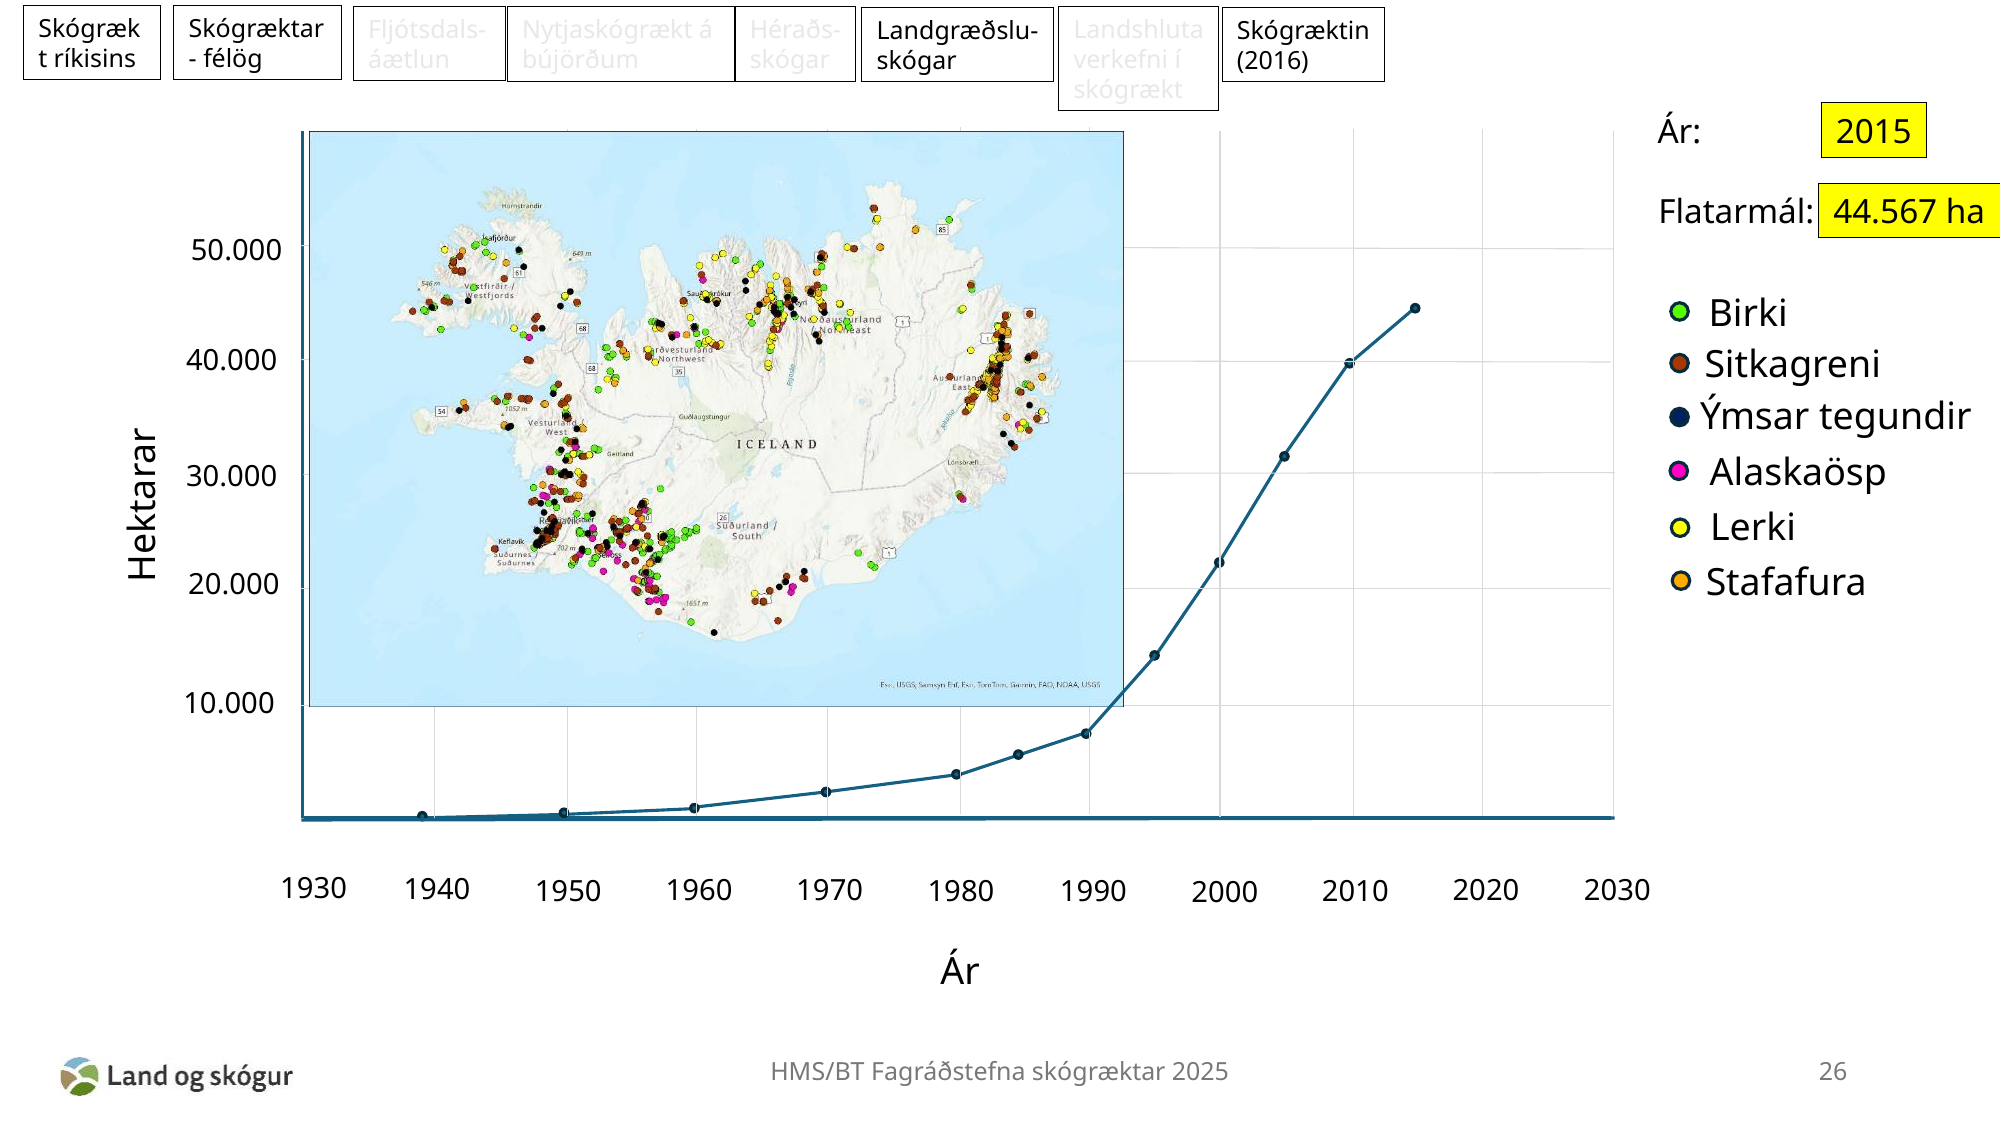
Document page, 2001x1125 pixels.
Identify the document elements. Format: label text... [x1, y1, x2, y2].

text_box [1125, 245, 1219, 250]
text_box [1669, 406, 1685, 428]
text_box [300, 817, 1616, 821]
slide_number 26 [1412, 1042, 1863, 1103]
text_box Ýmsar tegundir [1685, 384, 1987, 445]
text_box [569, 808, 696, 815]
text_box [1354, 307, 1416, 358]
text_box 1940 [388, 862, 486, 913]
text_box 2020 [1437, 864, 1535, 914]
text_box 1990 [1045, 864, 1142, 915]
text_box 2000 [1176, 866, 1274, 916]
text_box [1669, 352, 1689, 374]
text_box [1348, 307, 1352, 358]
text_box Ár [925, 940, 995, 1000]
text_box Landgræðslu- skógar [861, 7, 1054, 82]
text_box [698, 791, 826, 809]
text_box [1125, 358, 1612, 363]
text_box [435, 813, 563, 817]
text_box [1669, 301, 1690, 322]
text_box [561, 808, 567, 815]
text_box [300, 358, 308, 363]
text_box 20.000 [173, 558, 295, 609]
text_box Skógræktar- félög [173, 5, 342, 80]
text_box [1483, 245, 1613, 250]
text_box 1930 [265, 861, 362, 912]
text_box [1153, 561, 1219, 587]
text_box Landshluta verkefni í skógrækt [1058, 6, 1219, 111]
text_box 2010 [1307, 864, 1404, 915]
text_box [418, 813, 433, 817]
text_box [828, 774, 957, 793]
text_box [1669, 517, 1691, 539]
picture [308, 130, 1125, 708]
text_box 2015 [1821, 102, 1927, 158]
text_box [690, 791, 696, 809]
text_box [1221, 245, 1352, 250]
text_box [1221, 475, 1285, 563]
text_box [1153, 589, 1219, 658]
text_box Lerki [1695, 495, 1812, 550]
text_box Stafafura [1691, 550, 1882, 611]
text_box 1960 [650, 863, 748, 914]
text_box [956, 731, 960, 776]
text_box 50.000 [175, 223, 297, 274]
text_box 44.567 ha [1818, 183, 2000, 238]
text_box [300, 245, 308, 250]
text_box 1970 [781, 863, 879, 914]
text_box Skógræktin (2016) [1222, 7, 1385, 82]
text_box Sitkagreni [1689, 332, 1897, 393]
footer HMS/BT Fagráðstefna skógræktar 2025 [662, 1042, 1338, 1103]
text_box Fljótsdals- áætlun [353, 6, 506, 81]
text_box 40.000 [171, 334, 293, 384]
text_box [1668, 460, 1690, 482]
text_box 1980 [912, 864, 1010, 915]
text_box Birki [1693, 281, 1803, 332]
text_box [1283, 363, 1350, 456]
text_box Nytjaskógrækt á bújörðum [507, 6, 735, 82]
text_box Flatarmál: [1643, 183, 1818, 238]
text_box 30.000 [171, 450, 293, 500]
text_box Alaskaösp [1694, 440, 1902, 501]
picture [60, 1056, 295, 1097]
text_box 2030 [1569, 863, 1666, 914]
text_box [1354, 245, 1481, 250]
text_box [1085, 656, 1155, 735]
text_box Skógrækt ríkisins [23, 5, 161, 80]
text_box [1221, 454, 1285, 472]
text_box 1950 [520, 864, 617, 915]
text_box Ár: [1642, 102, 1717, 158]
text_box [962, 731, 1088, 776]
text_box [1410, 302, 1421, 314]
text_box Héraðs- skógar [735, 6, 856, 82]
text_box Hektarar [110, 412, 171, 598]
text_box [1670, 570, 1691, 591]
text_box 10.000 [168, 677, 290, 727]
